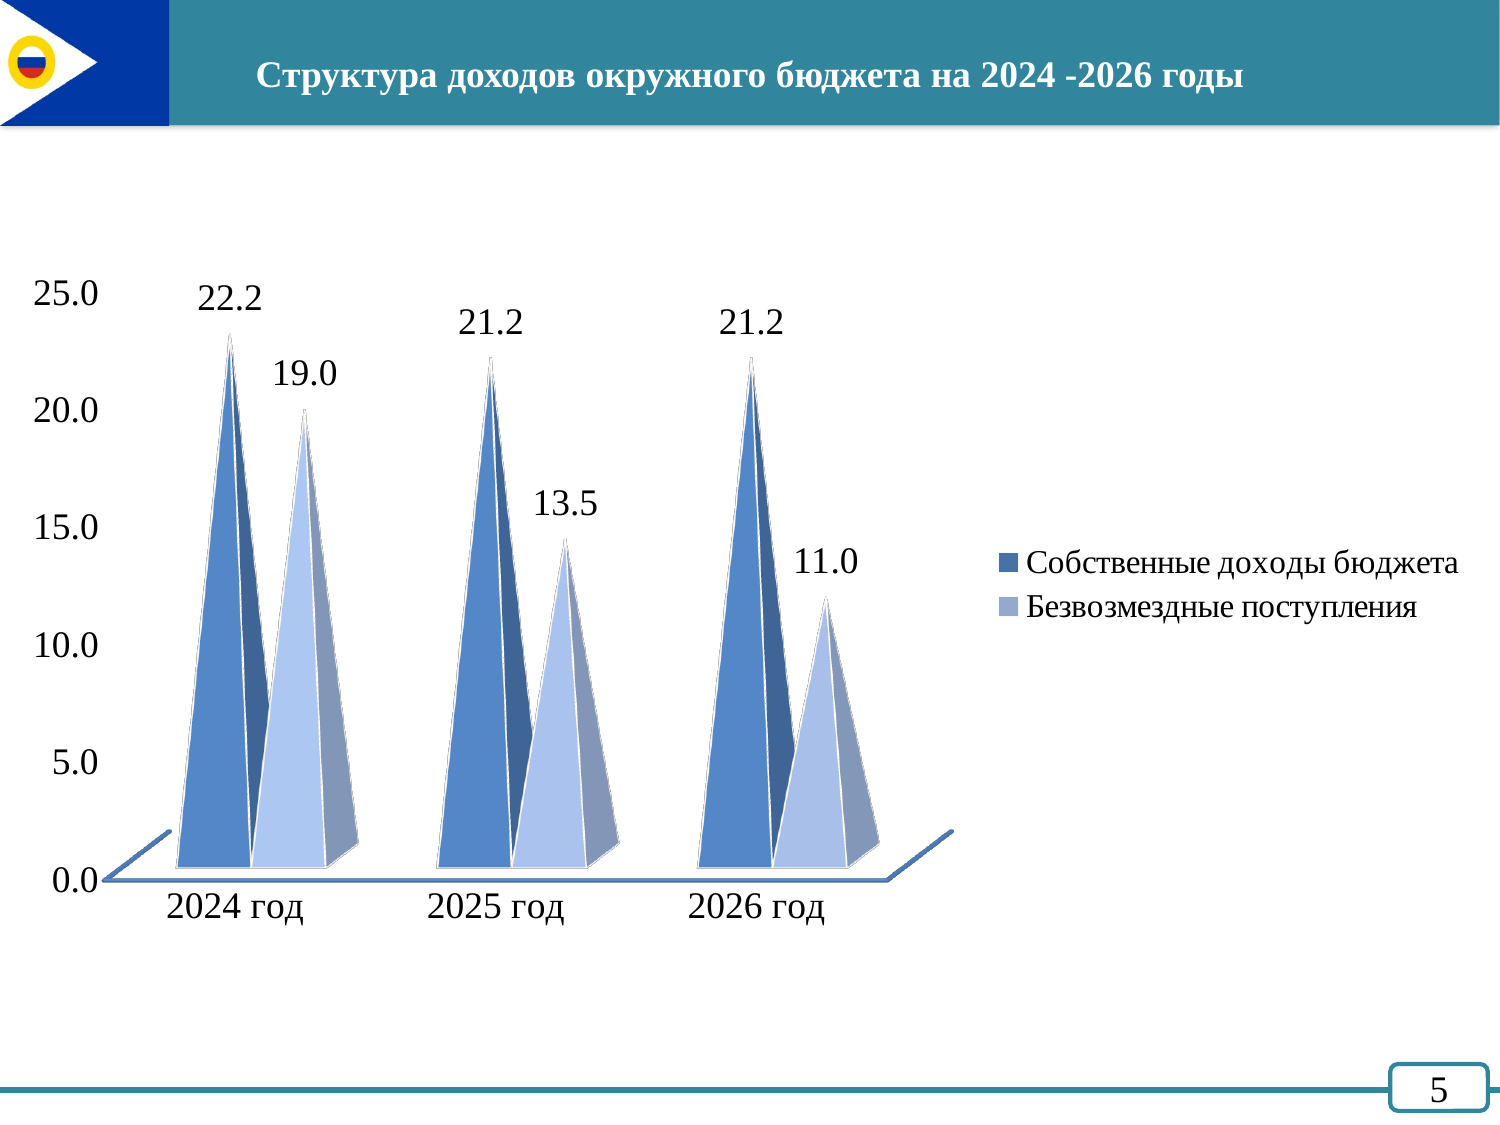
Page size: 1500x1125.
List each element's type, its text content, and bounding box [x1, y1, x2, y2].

text_box 5 [1388, 1097, 1490, 1113]
text_box 5 [1388, 1061, 1490, 1088]
picture [0, 0, 170, 126]
chart [0, 228, 1483, 941]
title Структура доходов окружного бюджета на 2024 -2026 годы [173, 19, 1329, 126]
text_box [173, 5, 1500, 125]
